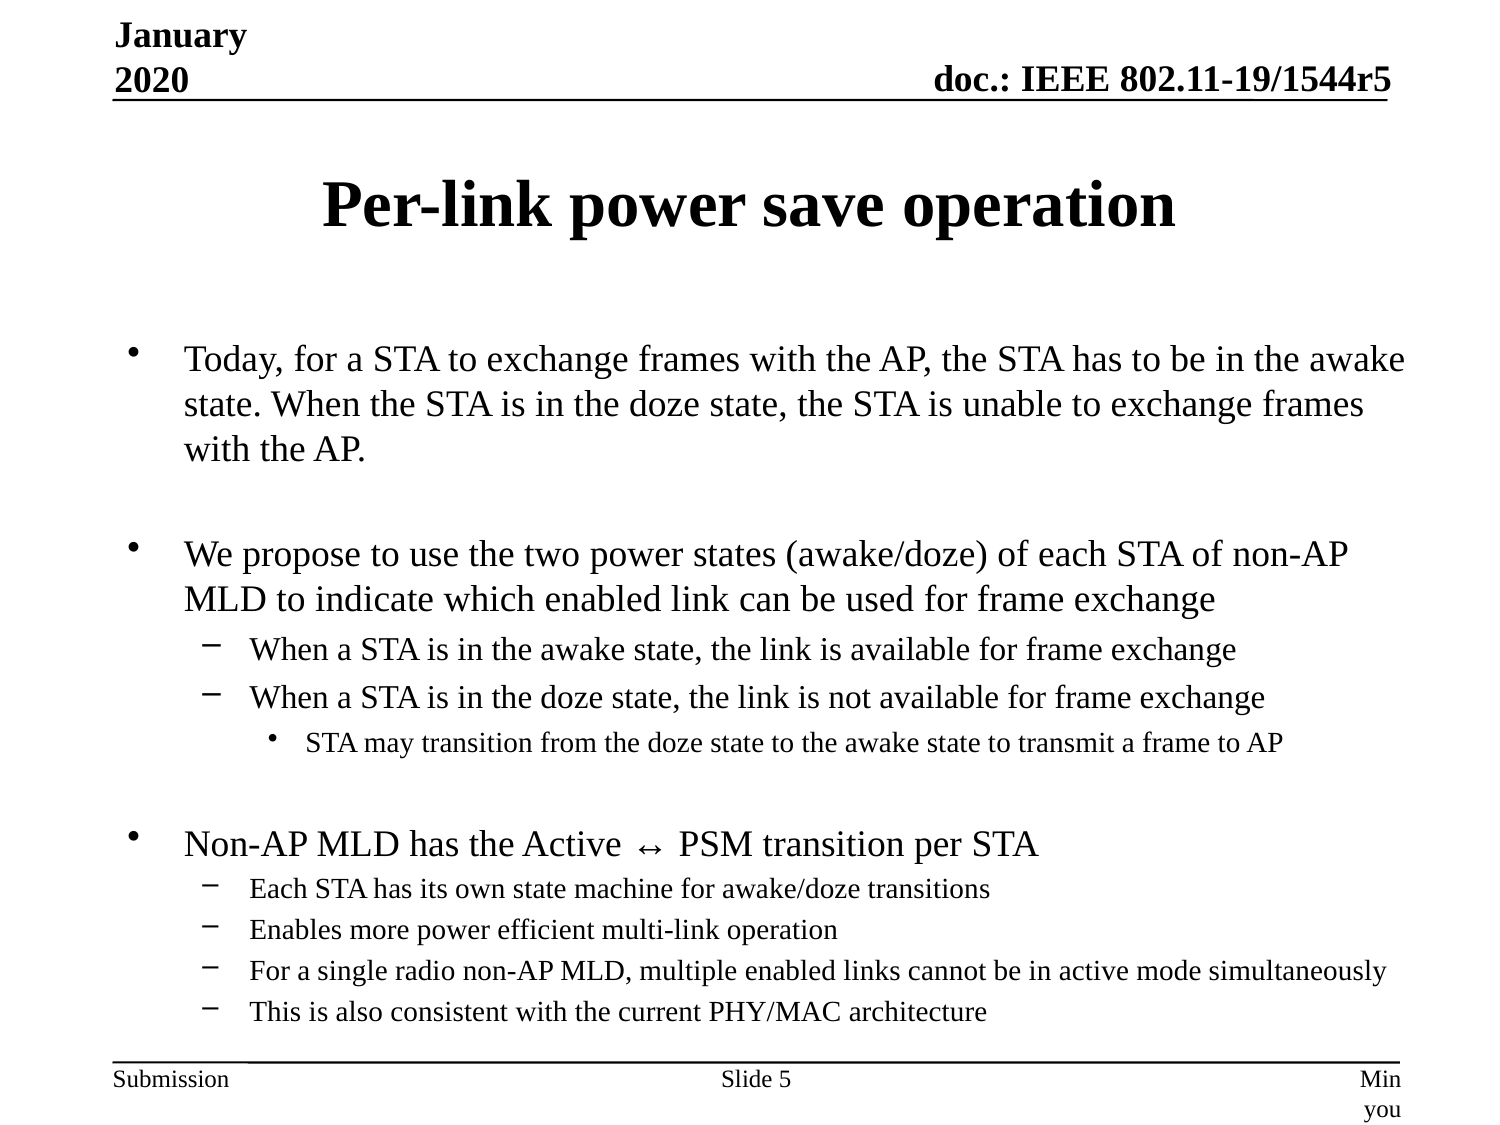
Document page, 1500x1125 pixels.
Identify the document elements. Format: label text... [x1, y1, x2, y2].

slide_number Slide 5 [712, 1061, 800, 1093]
list Today, for a STA to exchange frames with the AP, the STA has to be in the awake state. When the STA is in the doze state, the STA is unable to exchange frames with the AP. We propose to use the two power states (awake/doze) of each STA of non-AP MLD to indicate which enabled link can be used for frame exchange When a STA is in the awake state, the link is available for frame exchange When a STA is in the doze state, the link is not available for frame exchange STA may transition from the doze state to the awake state to transmit a frame to AP Non-AP MLD has the Active ↔ PSM transition per STA Each STA has its own state machine for awake/doze transitions Enables more power efficient multi-link operation For a single radio non-AP MLD, multiple enabled links cannot be in active mode simultaneously This is also consistent with the current PHY/MAC architecture [112, 326, 1447, 1063]
footer Minyoung Park et.al., (Intel Corporation) [1354, 1061, 1402, 1093]
title Per-link power save operation [76, 112, 1424, 288]
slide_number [114, 54, 309, 101]
